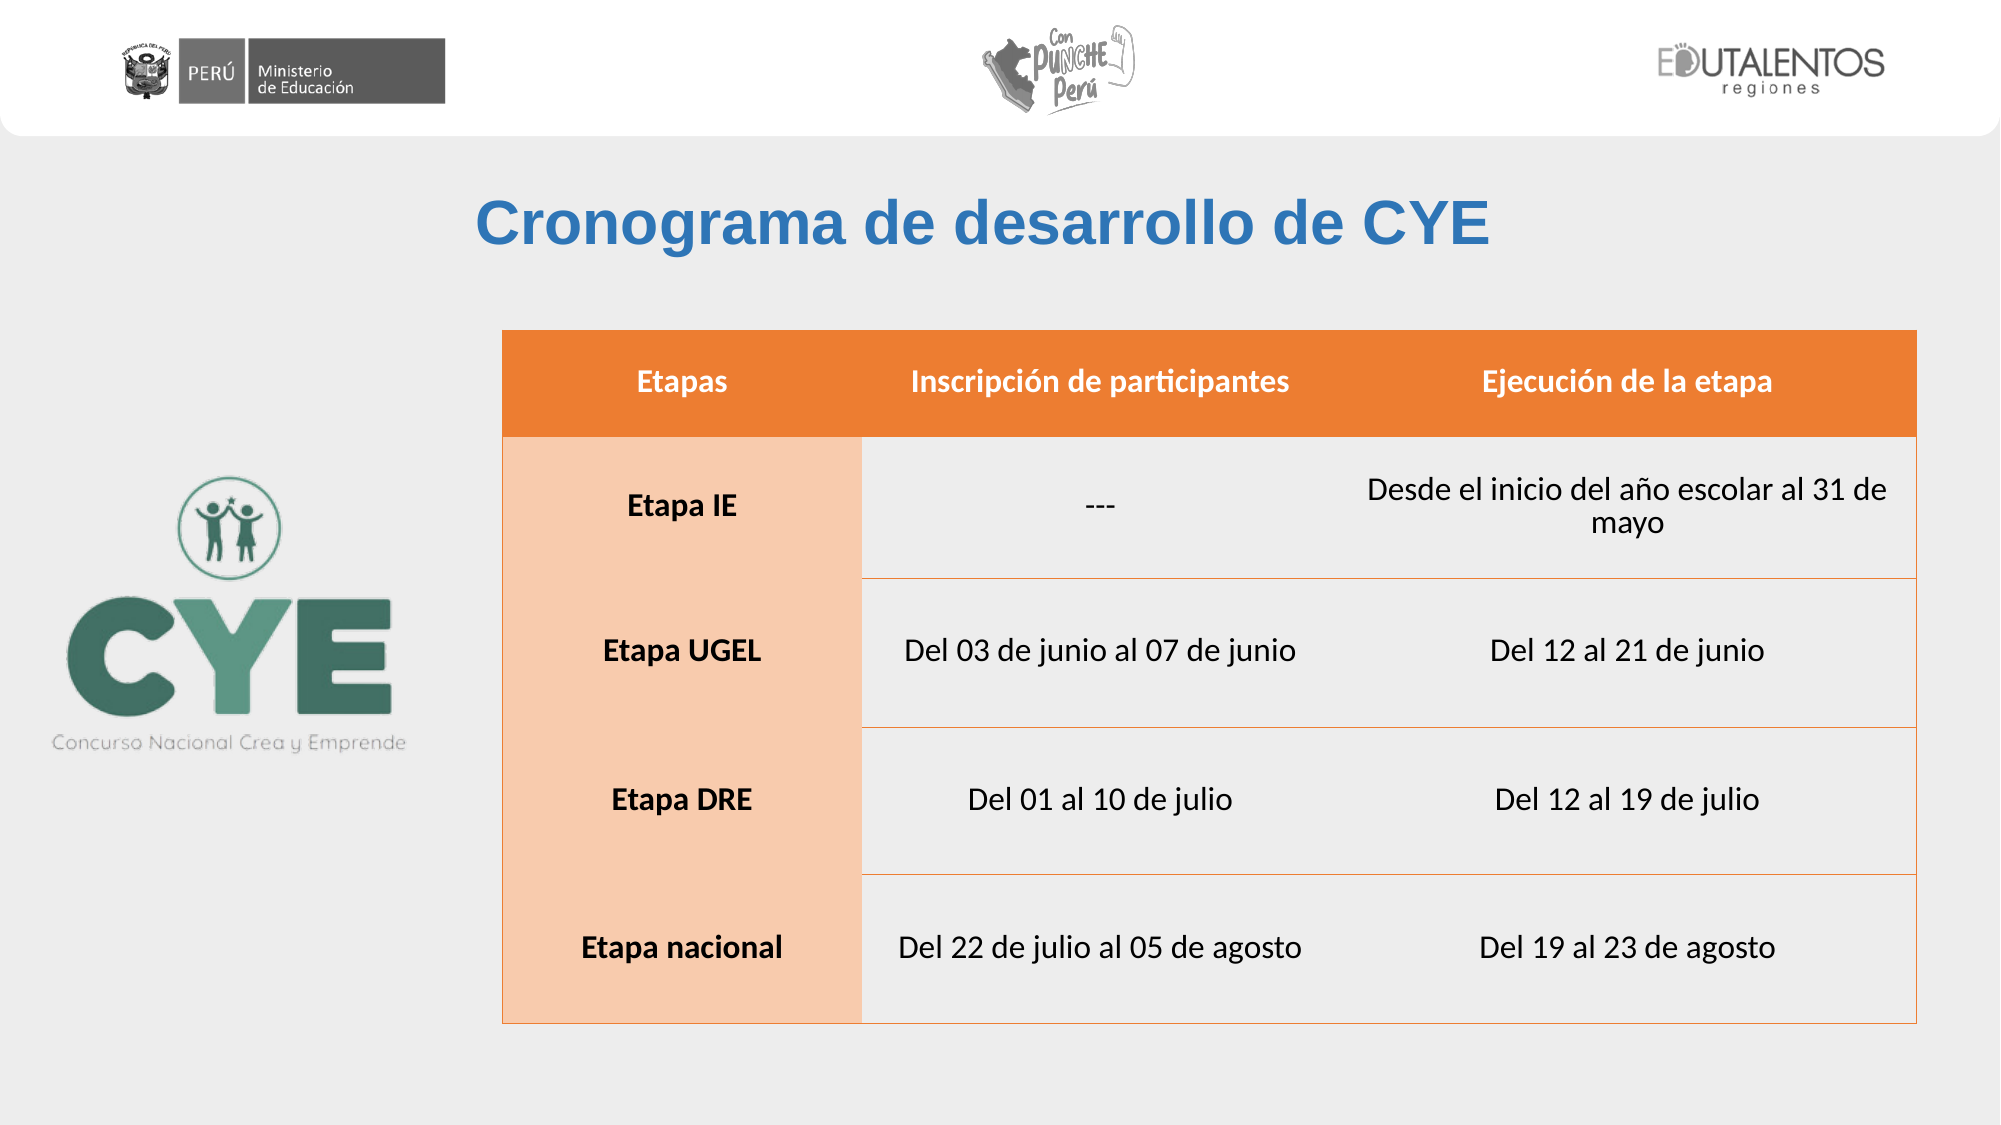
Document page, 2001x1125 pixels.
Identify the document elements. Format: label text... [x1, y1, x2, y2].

table_cell Etapa IE [503, 437, 862, 578]
picture [971, 17, 1146, 124]
picture [1624, 35, 1917, 106]
table_cell --- [862, 437, 1339, 578]
text_box [0, 0, 2000, 138]
table_cell Del 22 de julio al 05 de agosto [862, 875, 1339, 1023]
picture [120, 35, 446, 106]
table_cell Etapa nacional [503, 874, 862, 1023]
table_cell Desde el inicio del año escolar al 31 de mayo [1339, 437, 1916, 578]
table_header Inscripción de participantes [862, 331, 1339, 436]
table_cell Del 03 de junio al 07 de junio [862, 579, 1339, 727]
table_cell Del 19 al 23 de agosto [1339, 875, 1916, 1023]
table_cell Del 12 al 19 de julio [1339, 728, 1916, 874]
table_cell Etapa UGEL [503, 578, 862, 728]
table_cell Del 12 al 21 de junio [1339, 579, 1916, 727]
picture [42, 455, 414, 764]
table_cell Del 01 al 10 de julio [862, 728, 1339, 874]
text_box Cronograma de desarrollo de CYE [460, 174, 1512, 265]
table_header Ejecución de la etapa [1339, 331, 1916, 436]
table_header Etapas [503, 331, 862, 437]
table_cell Etapa DRE [503, 728, 862, 874]
